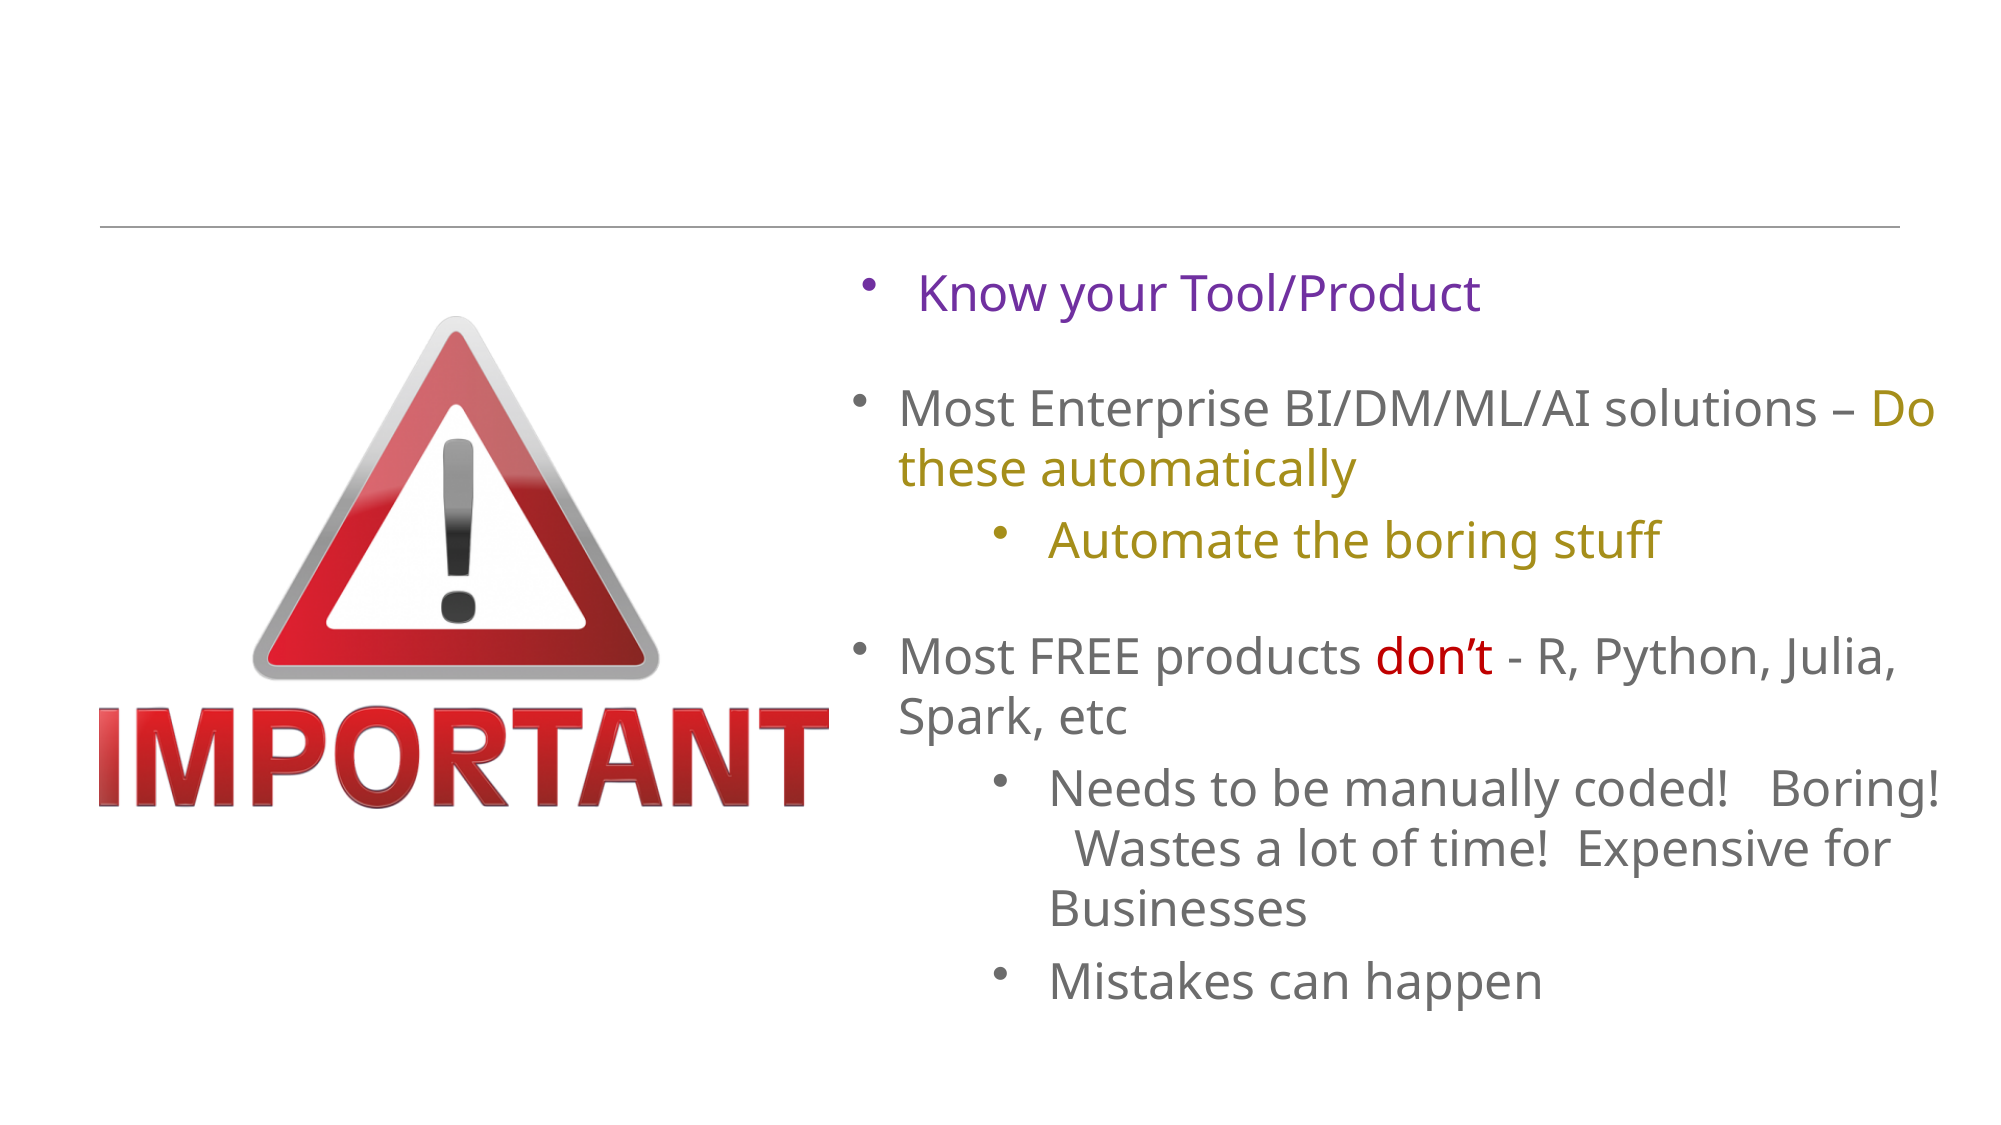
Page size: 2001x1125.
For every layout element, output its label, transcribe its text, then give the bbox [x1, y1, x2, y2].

picture [99, 316, 829, 809]
list Know your Tool/Product Most Enterprise BI/DM/ML/AI solutions – Do these automatically Automate the boring stuff Most FREE products don’t - R, Python, Julia, Spark, etc Needs to be manually coded! Boring! Wastes a lot of time! Expensive for Businesses Mistakes can happen [844, 254, 1957, 1075]
